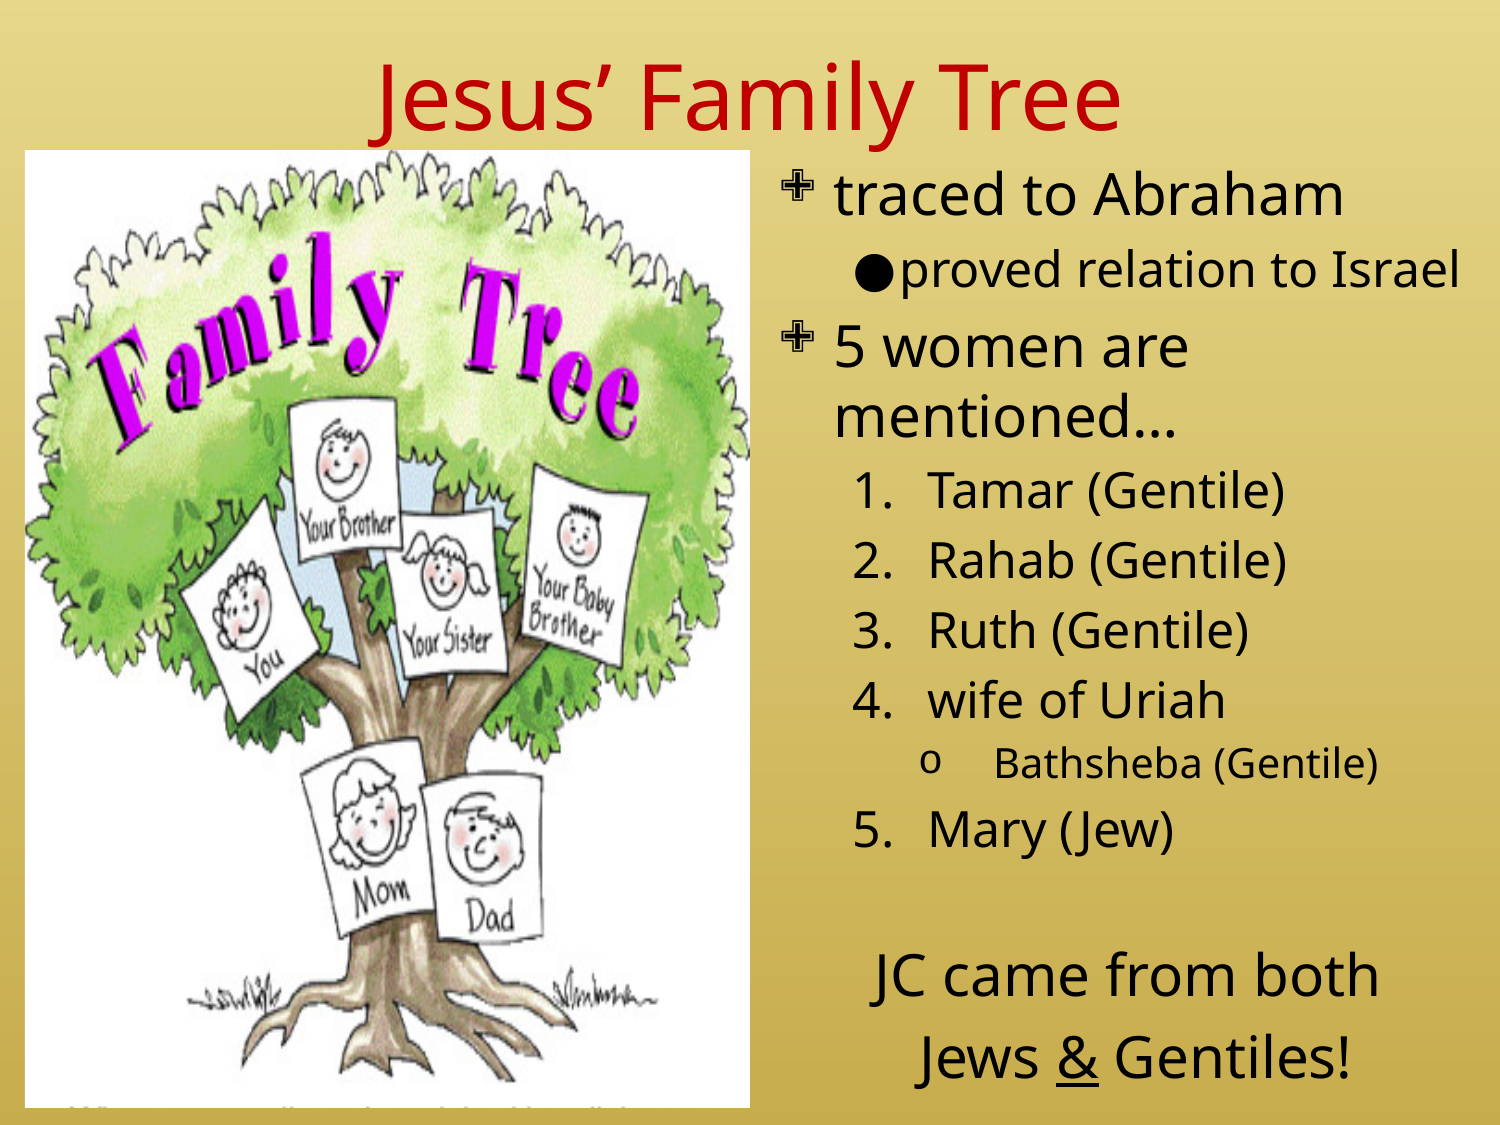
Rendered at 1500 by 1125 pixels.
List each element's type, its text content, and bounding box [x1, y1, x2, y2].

list traced to Abraham proved relation to Israel 5 women are mentioned… Tamar (Gentile) Rahab (Gentile) Ruth (Gentile) wife of Uriah Bathsheba (Gentile) Mary (Jew) JC came from both Jews & Gentiles! [762, 149, 1500, 1108]
title Jesus’ Family Tree [75, 0, 1425, 188]
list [24, 149, 751, 1108]
